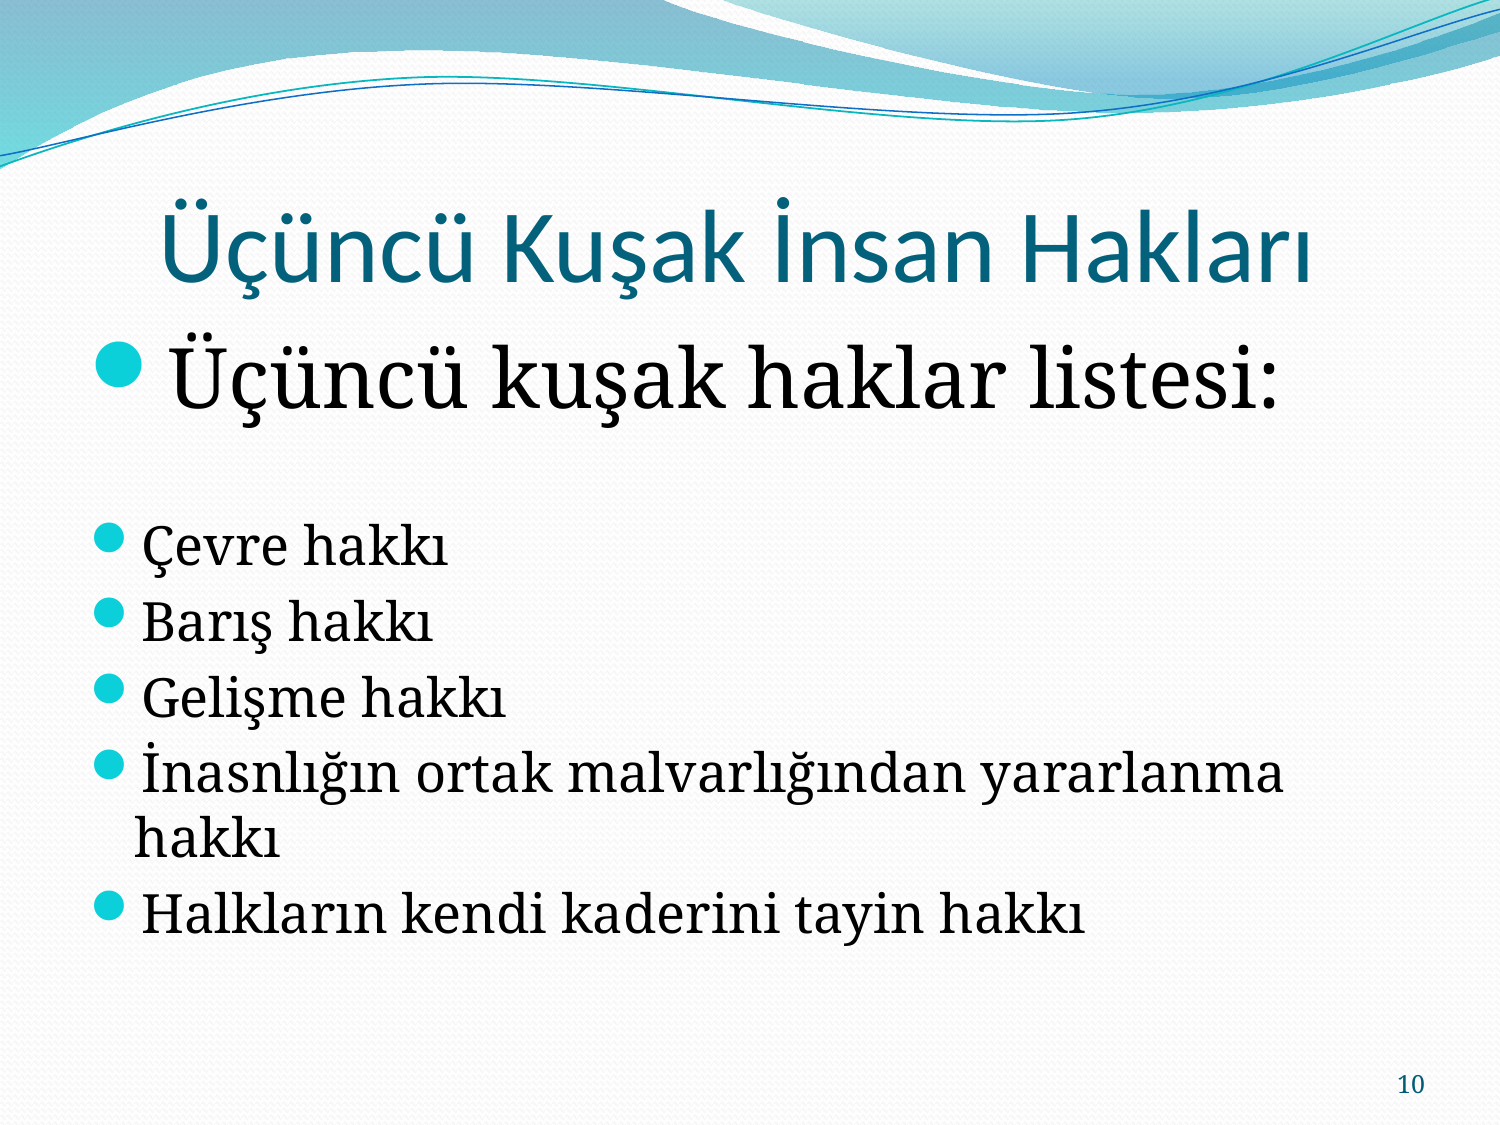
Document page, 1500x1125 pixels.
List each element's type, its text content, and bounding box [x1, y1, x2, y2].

title Üçüncü Kuşak İnsan Hakları [75, 115, 1425, 303]
list Üçüncü kuşak haklar listesi: Çevre hakkı Barış hakkı Gelişme hakkı İnasnlığın ortak malvarlığından yararlanma hakkı Halkların kendi kaderini tayin hakkı [75, 317, 1425, 1038]
slide_number 10 [1299, 1042, 1425, 1103]
